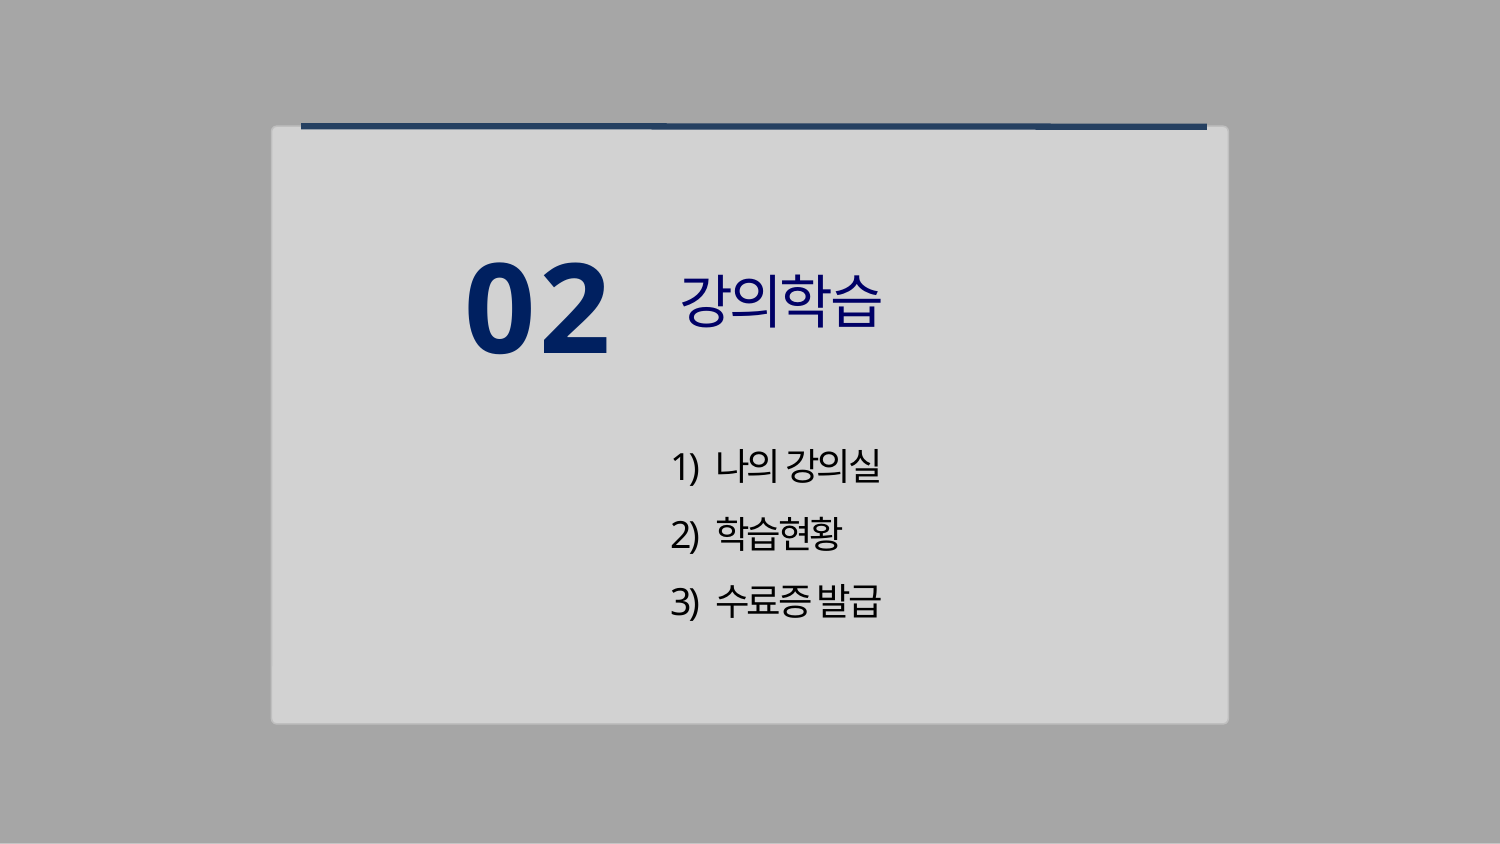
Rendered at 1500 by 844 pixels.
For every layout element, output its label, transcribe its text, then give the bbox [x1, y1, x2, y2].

text_box 02 [449, 220, 639, 386]
picture [767, 46, 1500, 593]
text_box 강의학습 [639, 224, 762, 342]
text_box [269, 124, 1231, 726]
text_box [0, 0, 1500, 844]
text_box 1) 나의 강의실 2) 학습현황 3) 수료증 발급 [655, 413, 1164, 631]
